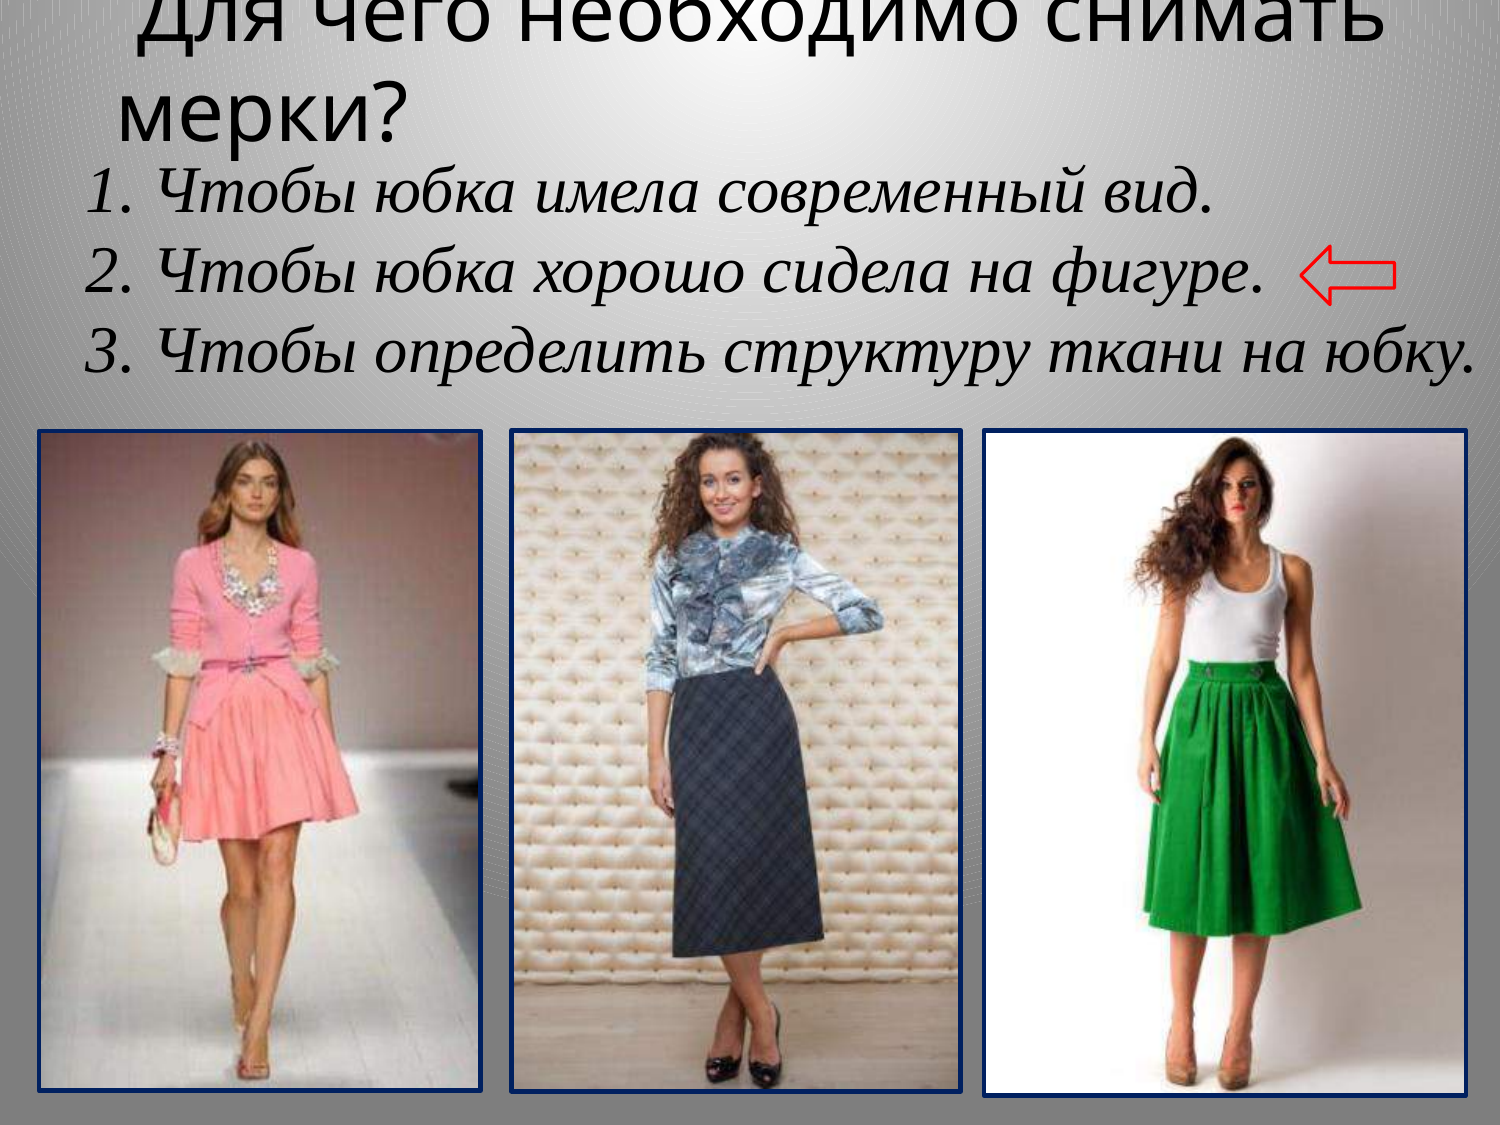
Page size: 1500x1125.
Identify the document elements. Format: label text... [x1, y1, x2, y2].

picture [985, 432, 1464, 1094]
picture [513, 432, 959, 1090]
picture [40, 433, 479, 1089]
text_box Для чего необходимо снимать мерки? [100, 0, 1406, 166]
text_box 1. Чтобы юбка имела современный вид. 2. Чтобы юбка хорошо сидела на фигуре. 3. Чтобы определить структуру ткани на юбку. [70, 138, 1495, 394]
text_box [1299, 244, 1397, 307]
